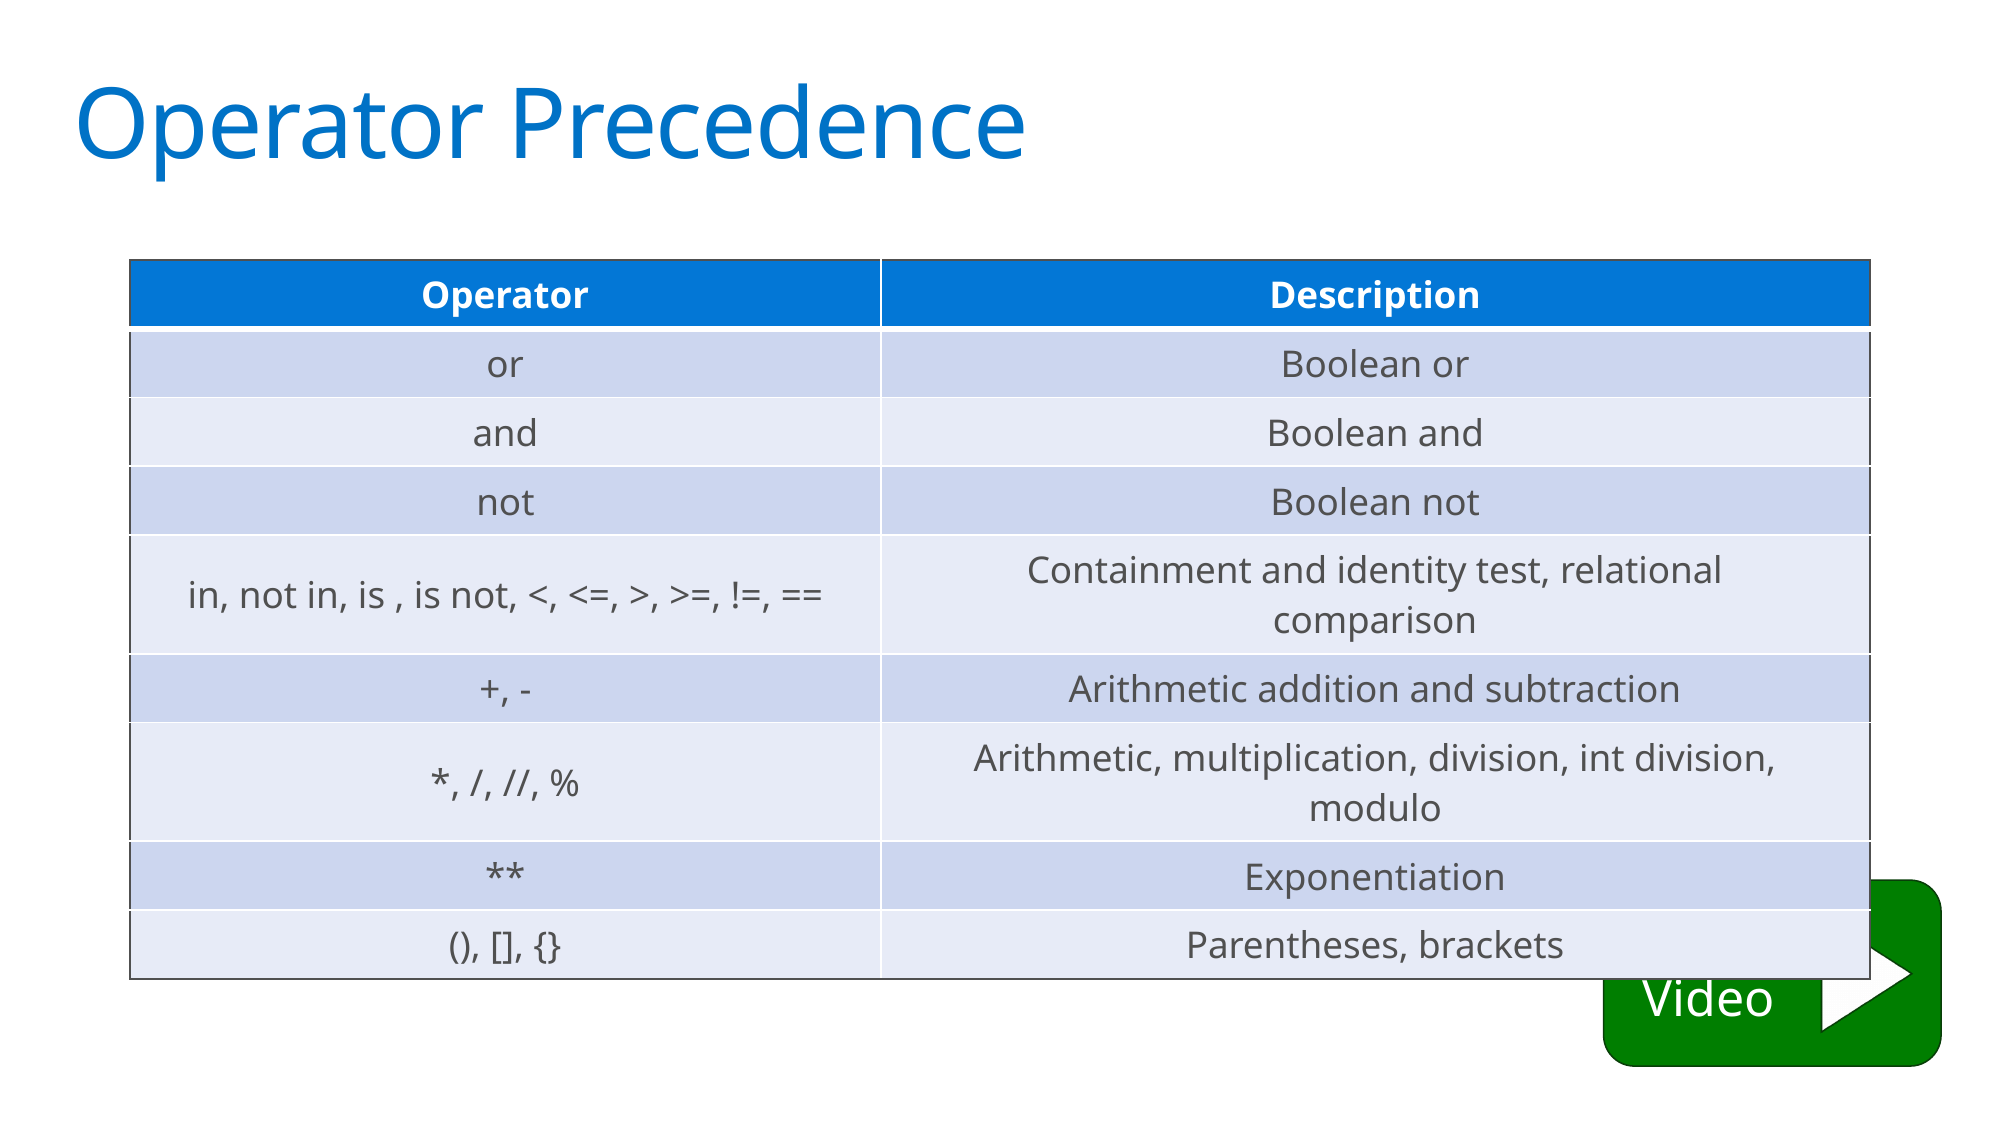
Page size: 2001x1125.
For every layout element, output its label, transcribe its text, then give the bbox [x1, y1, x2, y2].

table_cell and [131, 398, 880, 465]
table_cell Arithmetic, multiplication, division, int division, modulo [882, 723, 1869, 840]
table_cell *, /, //, % [131, 723, 880, 840]
table_cell Boolean or [882, 332, 1869, 397]
table_cell Containment and identity test, relational comparison [882, 536, 1869, 653]
table_header Operator [131, 261, 880, 326]
table_cell ** [131, 842, 880, 909]
table_cell not [131, 467, 880, 534]
table_cell Parentheses, brackets [882, 911, 1603, 978]
table_cell Exponentiation [882, 842, 1869, 909]
title Operator Precedence [58, 58, 1942, 206]
table_cell Arithmetic addition and subtraction [882, 655, 1869, 722]
table_cell or [131, 332, 880, 397]
table_cell Boolean and [882, 398, 1869, 465]
table_cell in, not in, is , is not, <, <=, >, >=, !=, == [131, 536, 880, 653]
table_cell Boolean not [882, 467, 1869, 534]
table_header Description [882, 261, 1869, 326]
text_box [1603, 879, 1942, 1067]
table_cell +, - [131, 655, 880, 722]
table_cell (), [], {} [131, 911, 880, 978]
